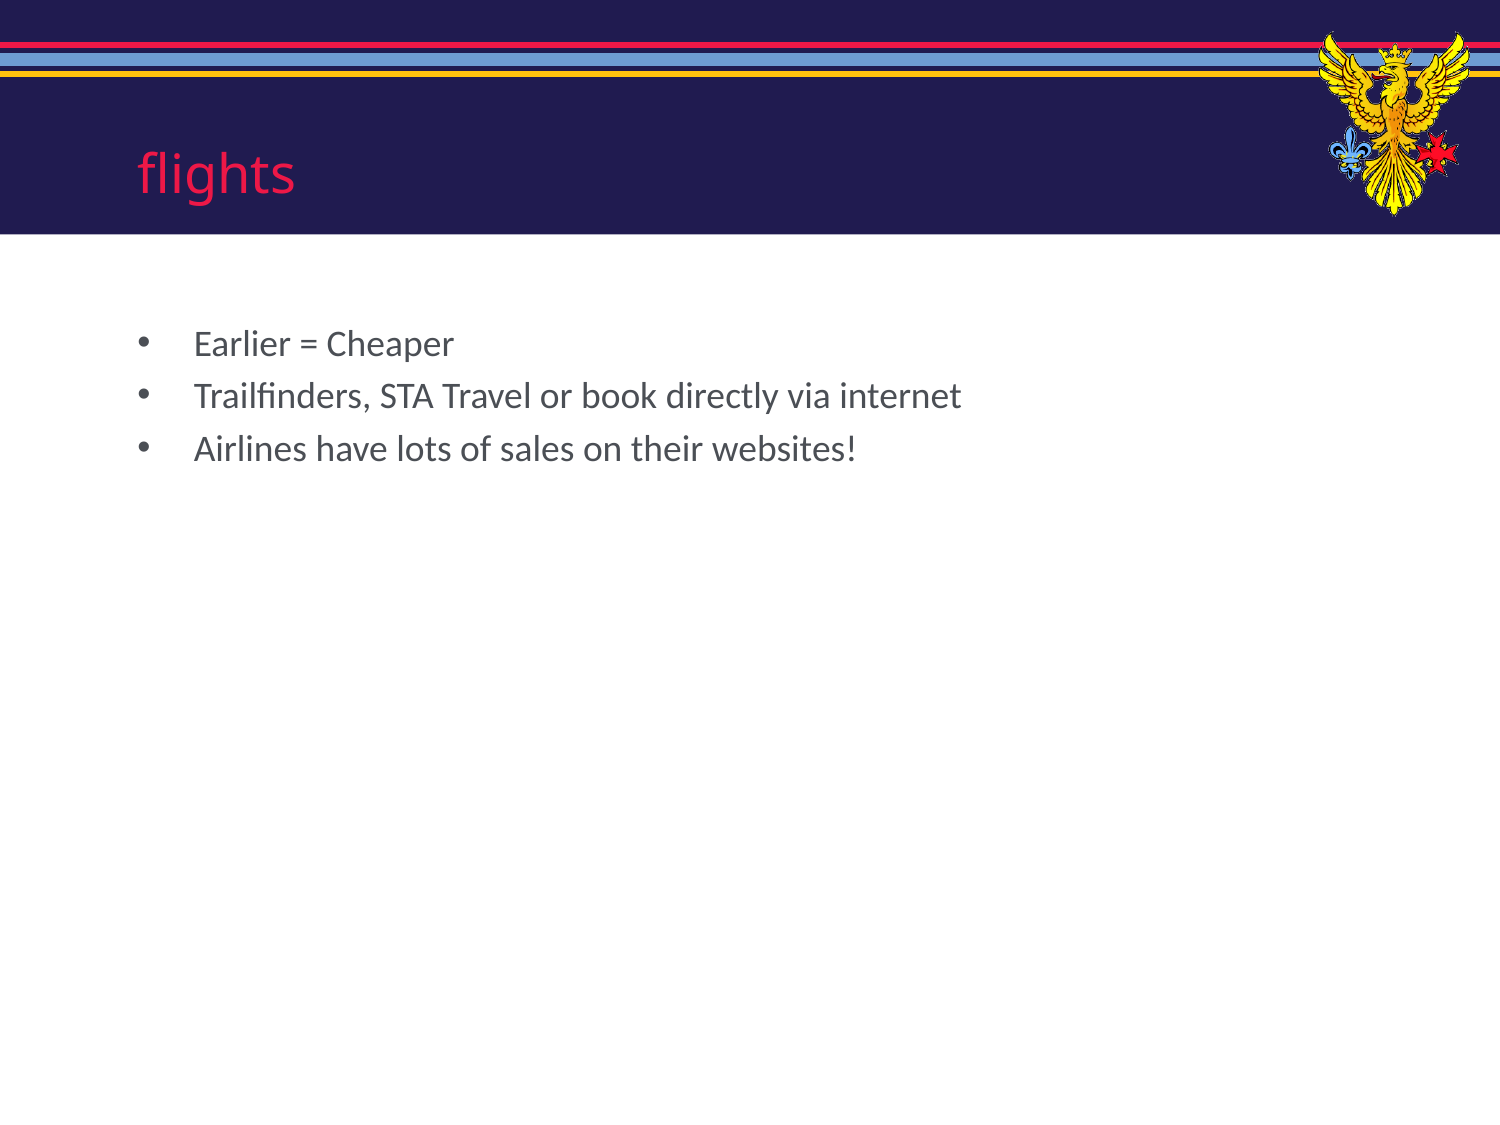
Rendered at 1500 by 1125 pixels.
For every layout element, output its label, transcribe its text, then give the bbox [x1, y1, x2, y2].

title flights [137, 99, 1376, 205]
picture [1304, 21, 1480, 220]
list Earlier = Cheaper Trailfinders, STA Travel or book directly via internet Airlines have lots of sales on their websites! [137, 318, 1376, 1051]
